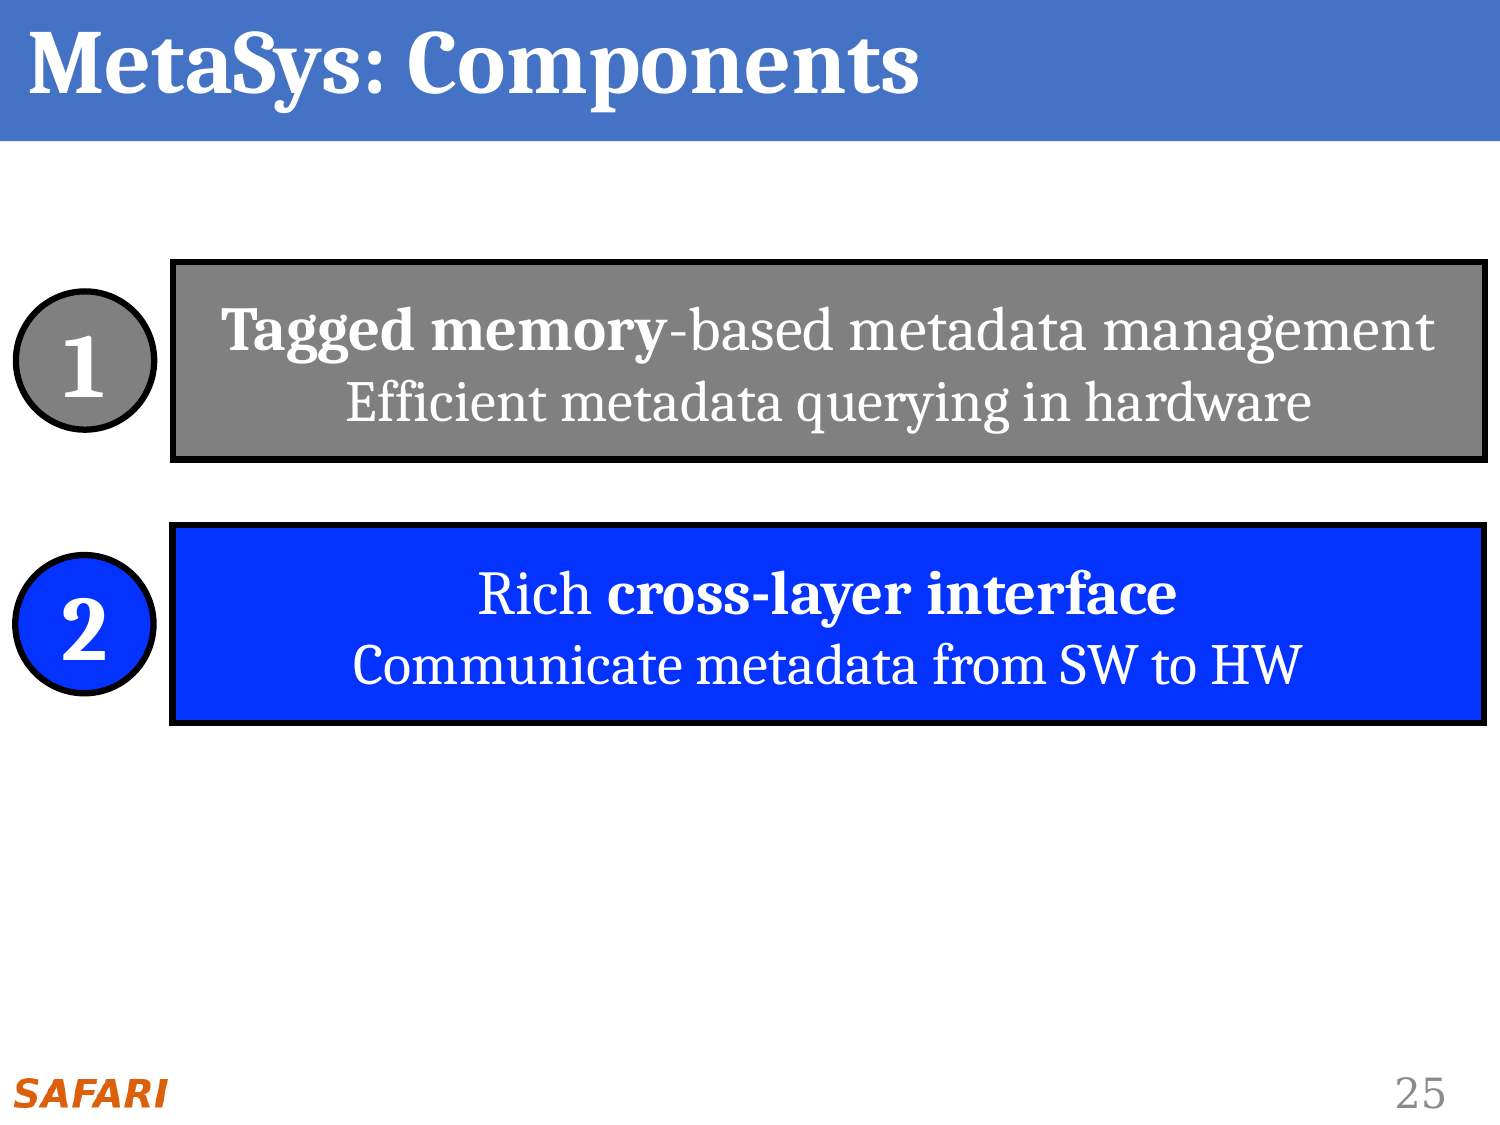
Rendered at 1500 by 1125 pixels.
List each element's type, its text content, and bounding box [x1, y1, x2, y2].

picture [12, 1070, 173, 1117]
text_box 2 [15, 554, 154, 694]
title MetaSys: Components [12, 1, 1487, 127]
text_box Tagged memory-based metadata management Efficient metadata querying in hardware [172, 261, 1486, 460]
text_box 1 [15, 291, 155, 430]
text_box Rich cross-layer interface Communicate metadata from SW to HW [172, 524, 1485, 724]
